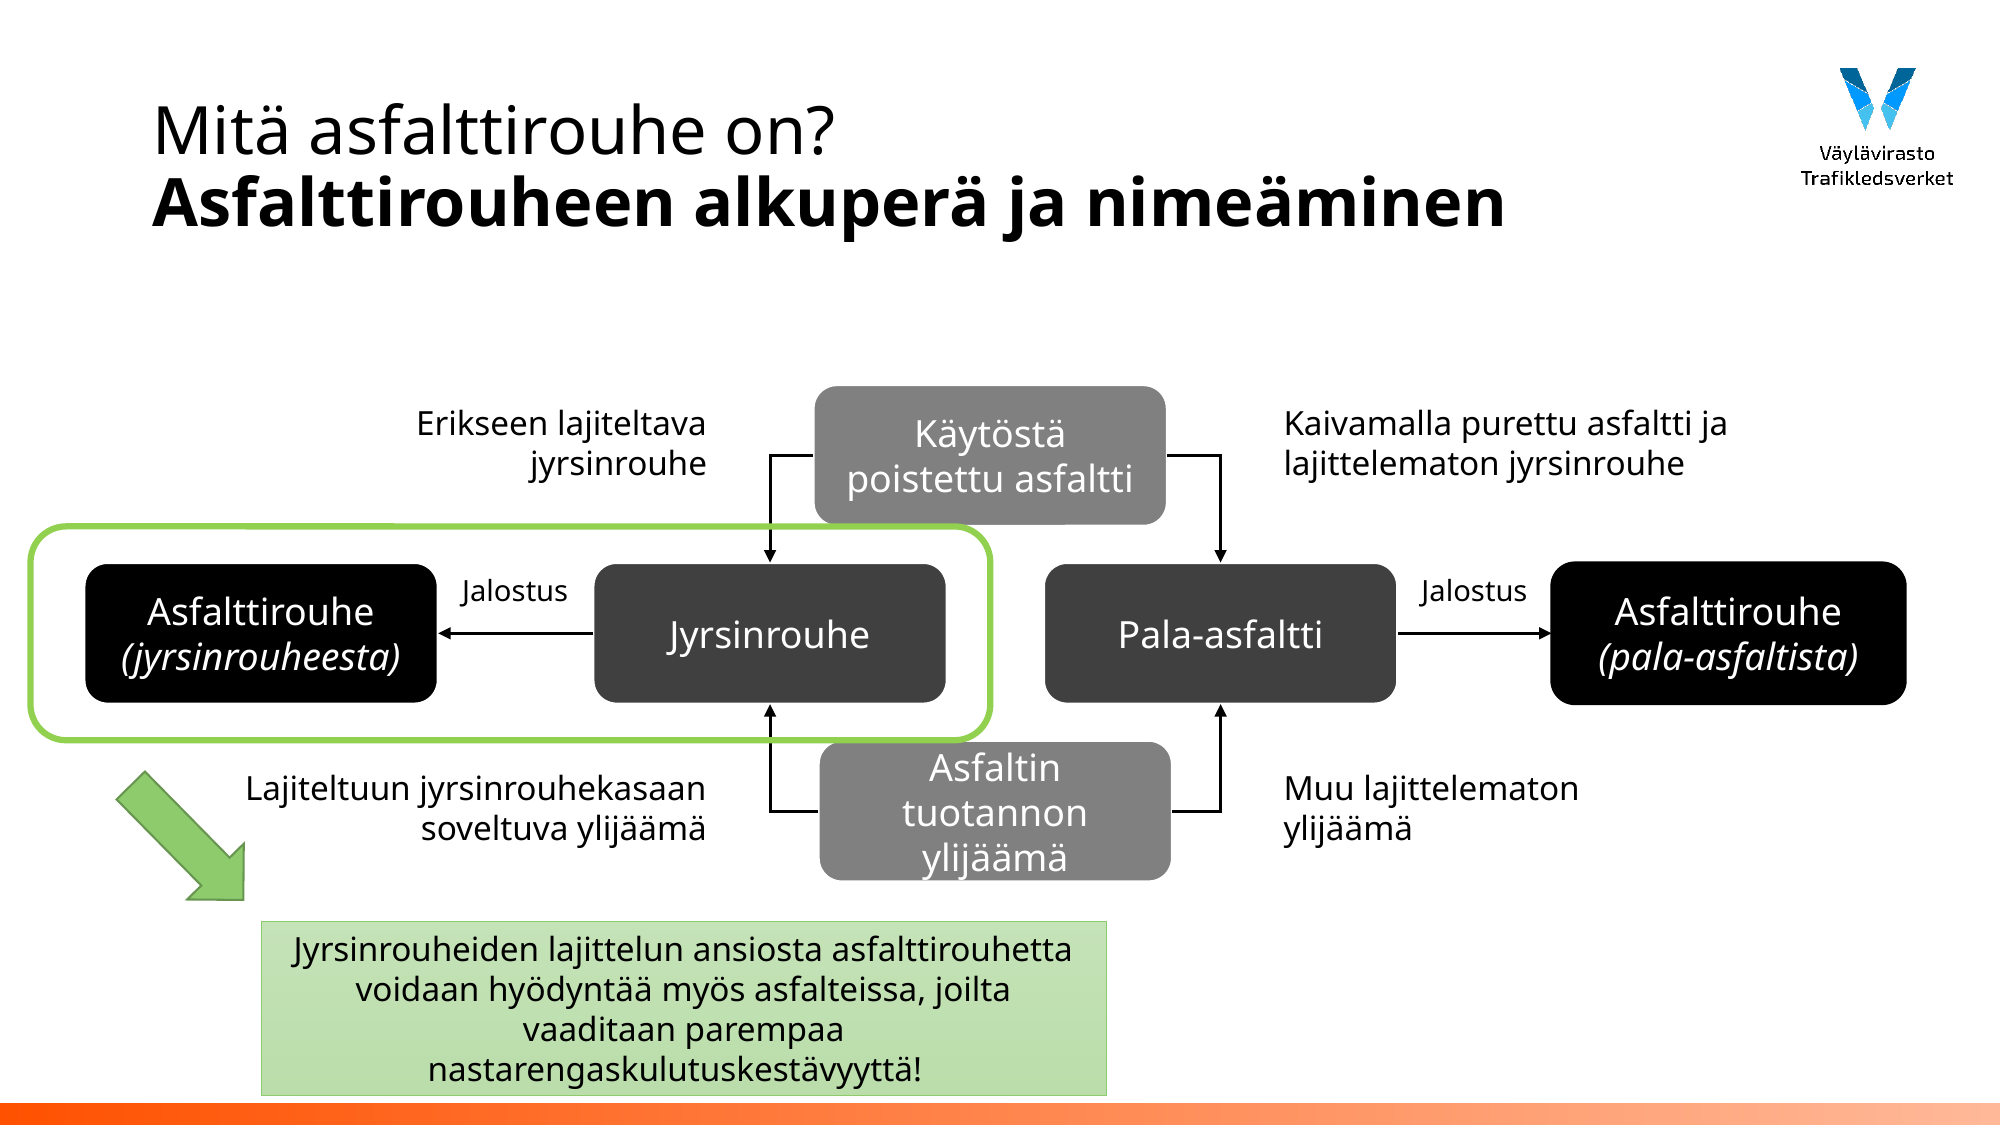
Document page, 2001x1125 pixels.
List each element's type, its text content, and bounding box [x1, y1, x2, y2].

text_box [29, 525, 992, 742]
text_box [1167, 455, 1221, 563]
text_box Asfaltin tuotannon ylijäämä [816, 738, 1175, 884]
text_box Erikseen lajiteltava jyrsinrouhe [383, 394, 722, 490]
text_box [115, 770, 245, 901]
text_box Jalostus [1396, 564, 1553, 615]
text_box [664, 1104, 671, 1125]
text_box Pala-asfaltti [1041, 560, 1400, 706]
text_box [1172, 704, 1221, 812]
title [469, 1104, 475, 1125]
text_box Asfalttirouhe (pala-asfaltista) [1550, 561, 1907, 706]
text_box Lajiteltuun jyrsinrouhekasaan soveltuva ylijäämä [214, 759, 722, 855]
picture [1801, 68, 1953, 185]
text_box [770, 704, 819, 812]
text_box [770, 455, 814, 563]
text_box Kaivamalla purettu asfaltti ja lajittelematon jyrsinrouhe [1268, 394, 1775, 490]
text_box Jyrsinrouheiden lajittelun ansiosta asfalttirouhetta voidaan hyödyntää myös asfalteissa, joilta vaaditaan parempaa nastarengaskulutuskestävyyttä! [261, 921, 1107, 1096]
text_box Muu lajittelematon ylijäämä [1268, 759, 1611, 855]
text_box Käytöstä poistettu asfaltti [811, 383, 1169, 528]
title Mitä asfalttirouhe on? Asfalttirouheen alkuperä ja nimeäminen [137, 59, 1754, 278]
